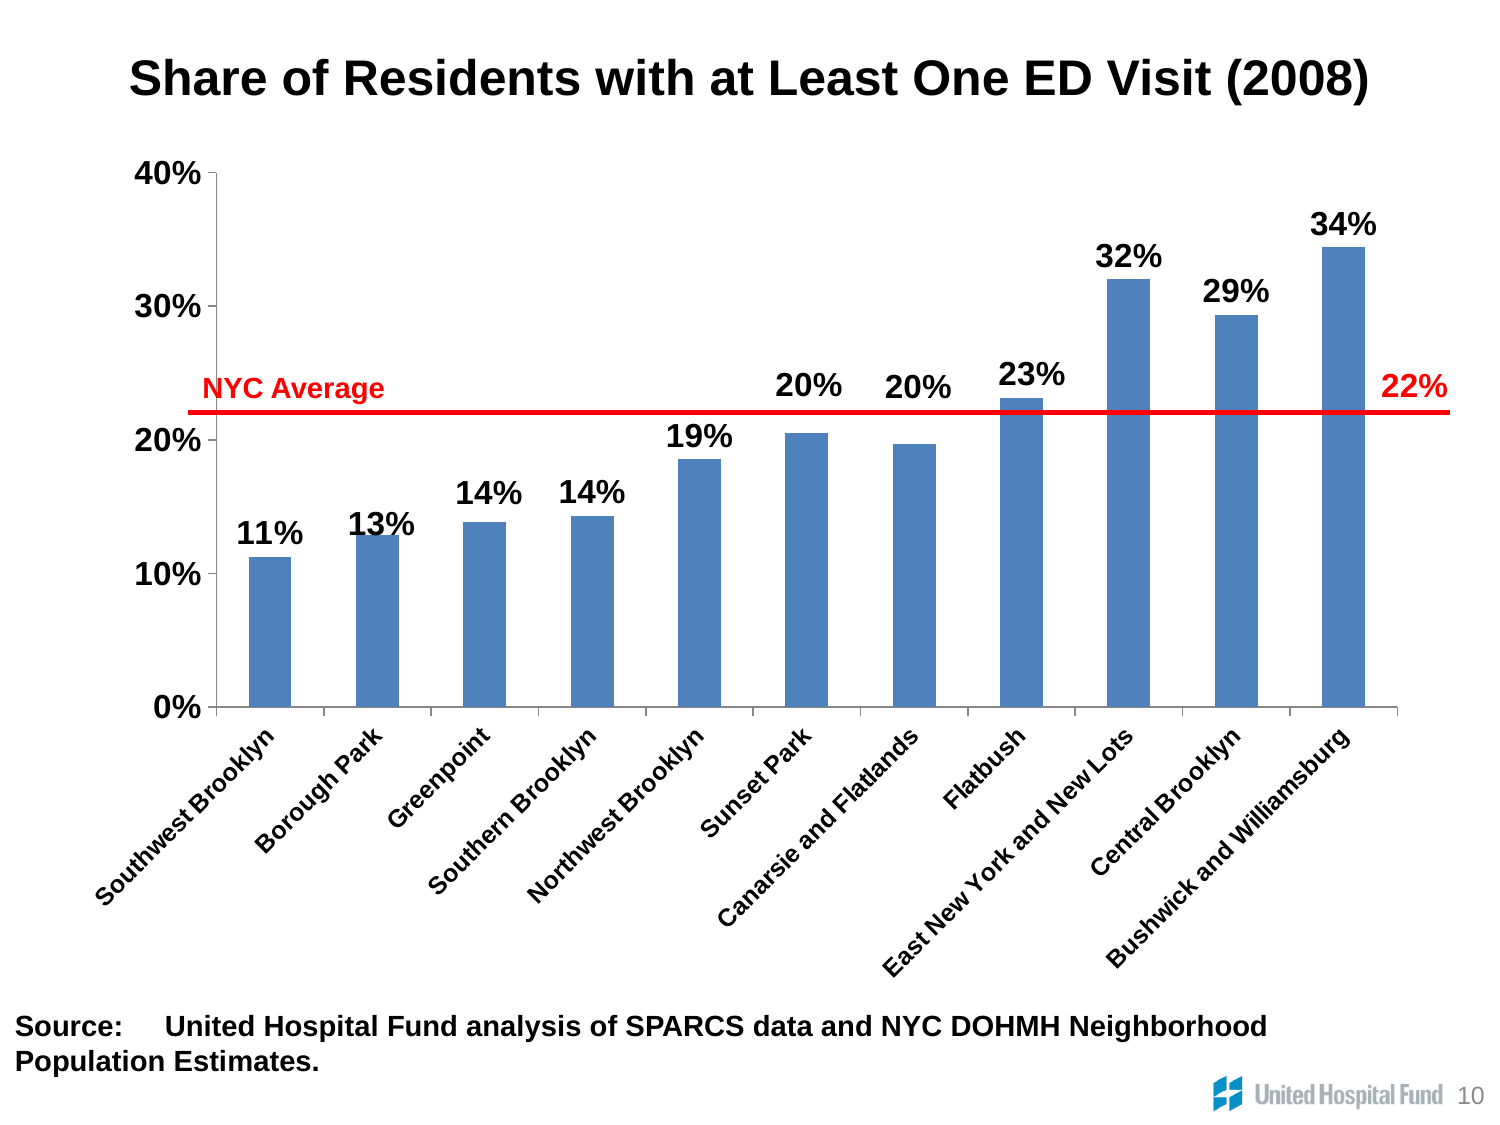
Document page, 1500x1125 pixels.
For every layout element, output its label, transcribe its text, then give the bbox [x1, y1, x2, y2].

chart [62, 137, 1426, 1001]
slide_number 10 [1149, 1065, 1500, 1125]
picture [1212, 1074, 1445, 1116]
text_box Source: United Hospital Fund analysis of SPARCS data and NYC DOHMH Neighborhood Population Estimates. [0, 999, 1425, 1085]
title Share of Residents with at Least One ED Visit (2008) [0, 0, 1500, 150]
text_box 22% [1429, 356, 1463, 412]
